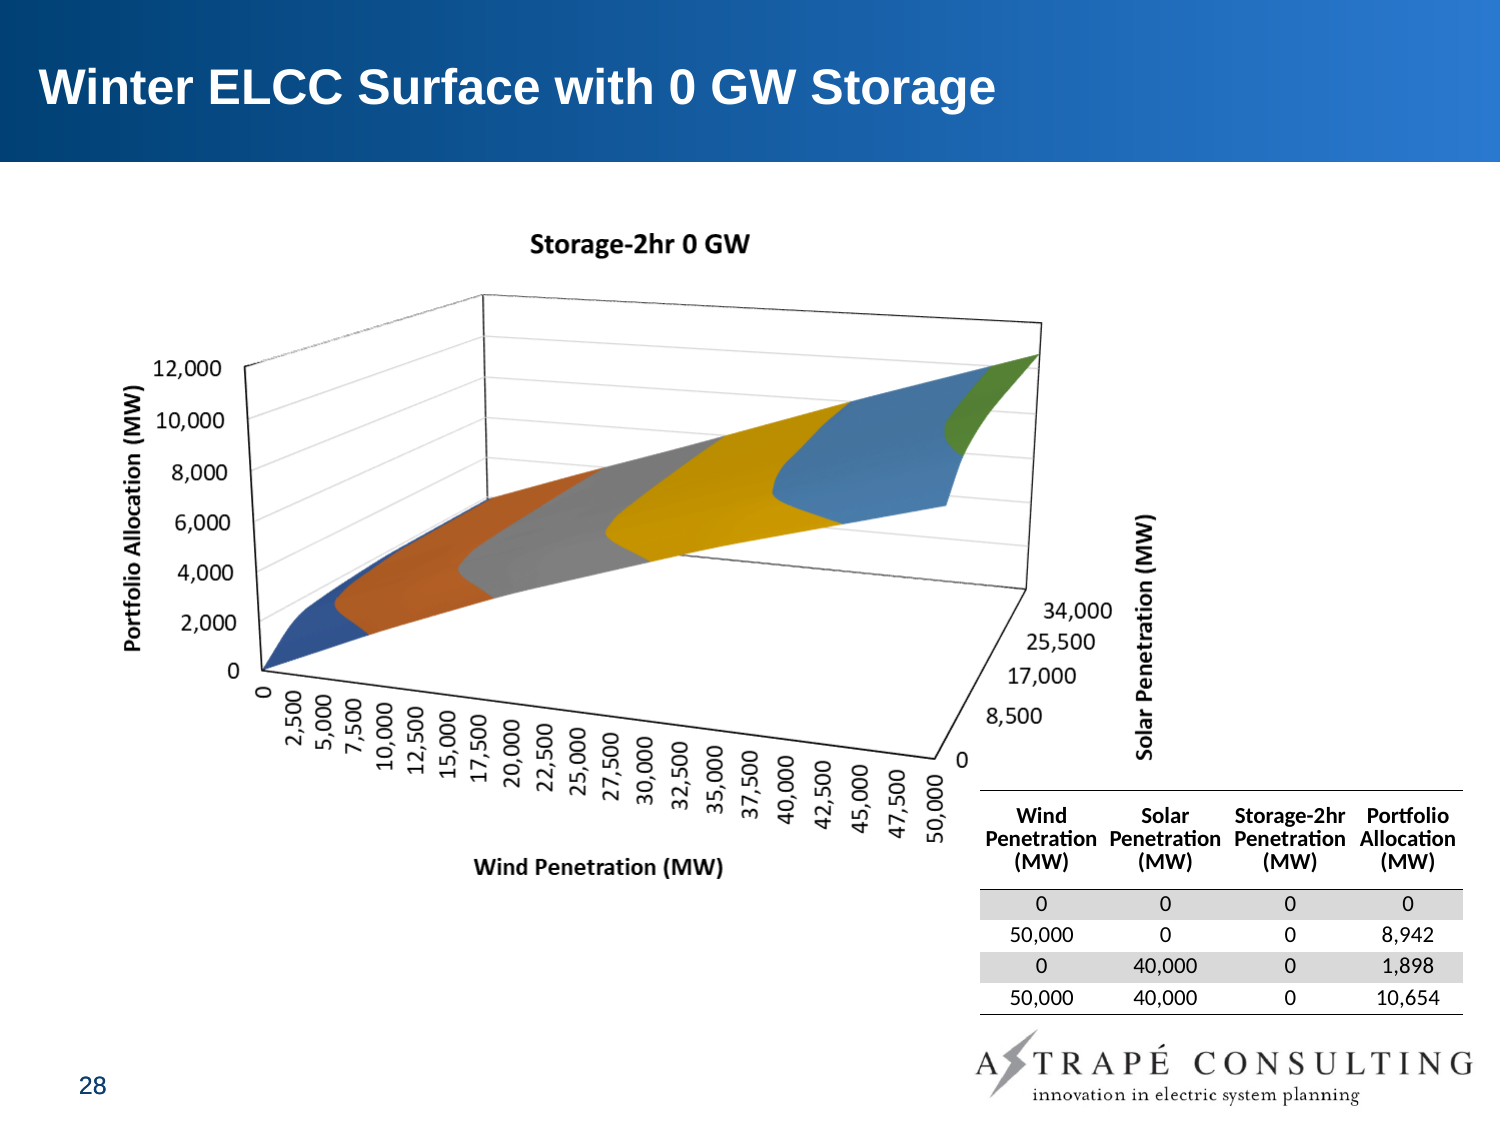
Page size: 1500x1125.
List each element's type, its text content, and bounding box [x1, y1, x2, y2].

table_cell 1,898 [1353, 952, 1463, 983]
table_header Storage-2hr Penetration (MW) [1268, 791, 1353, 889]
table_cell 50,000 [980, 983, 1103, 1014]
table_cell 0 [1266, 890, 1353, 920]
table_cell 979.9 [1477, 0, 1481, 162]
table_cell 0 [1228, 920, 1353, 952]
table_cell 0 [980, 952, 1103, 983]
text_box Winter ELCC Surface with 0 GW Storage [38, 25, 1438, 124]
table_cell 0 [1228, 983, 1353, 1014]
picture [973, 1026, 1477, 1125]
table_header Portfolio Allocation (MW) [1353, 791, 1463, 889]
table_cell 50,000 [980, 924, 1103, 952]
table_cell 0 [1228, 952, 1353, 983]
table_cell 10,654 [1353, 983, 1463, 1014]
table_cell 40,000 [1103, 952, 1228, 983]
table_cell 8,942 [1353, 920, 1463, 952]
table_cell 0 [1103, 924, 1228, 952]
picture [13, 209, 1265, 916]
table_cell 40,000 [1103, 983, 1228, 1014]
table_cell 0 [1353, 890, 1463, 920]
